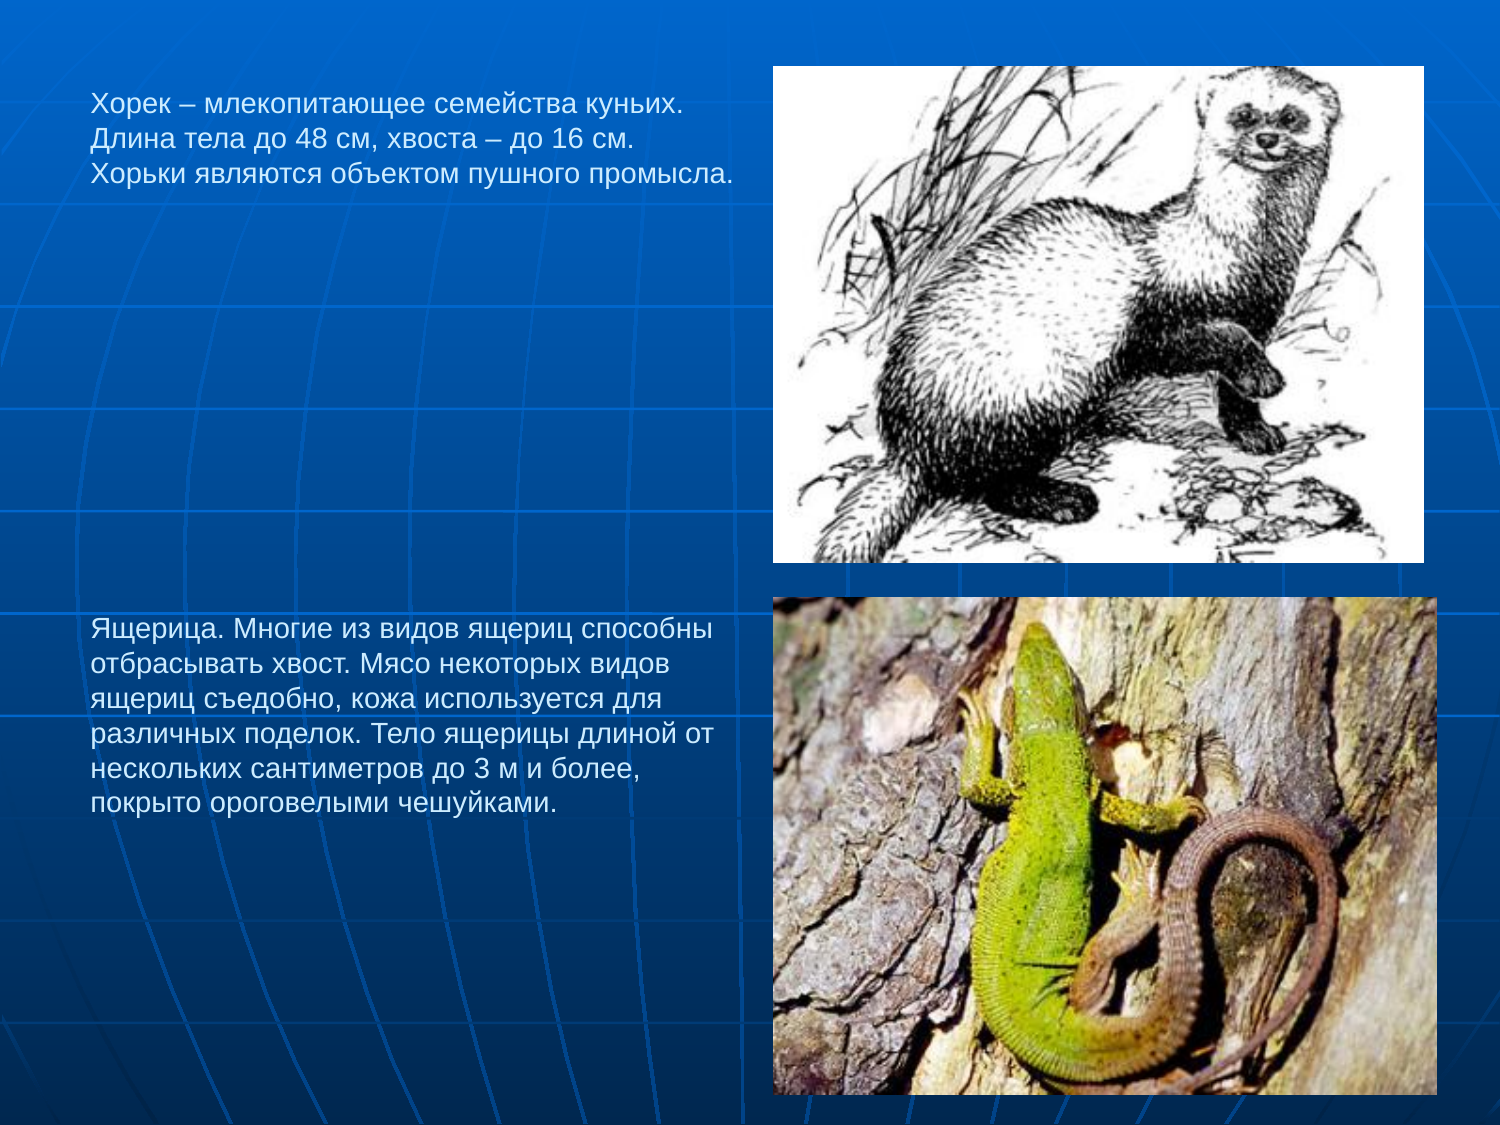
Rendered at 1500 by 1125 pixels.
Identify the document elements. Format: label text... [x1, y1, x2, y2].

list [773, 66, 1424, 563]
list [773, 597, 1437, 1095]
title Хорек – млекопитающее семейства куньих. Длина тела до 48 см, хвоста – до 16 см. Хорьки являются объектом пушного промысла. Ящерица. Многие из видов ящериц способны отбрасывать хвост. Мясо некоторых видов ящериц съедобно, кожа используется для различных поделок. Тело ящерицы длиной от нескольких сантиметров до 3 м и более, покрыто ороговелыми чешуйками. [74, 45, 751, 859]
